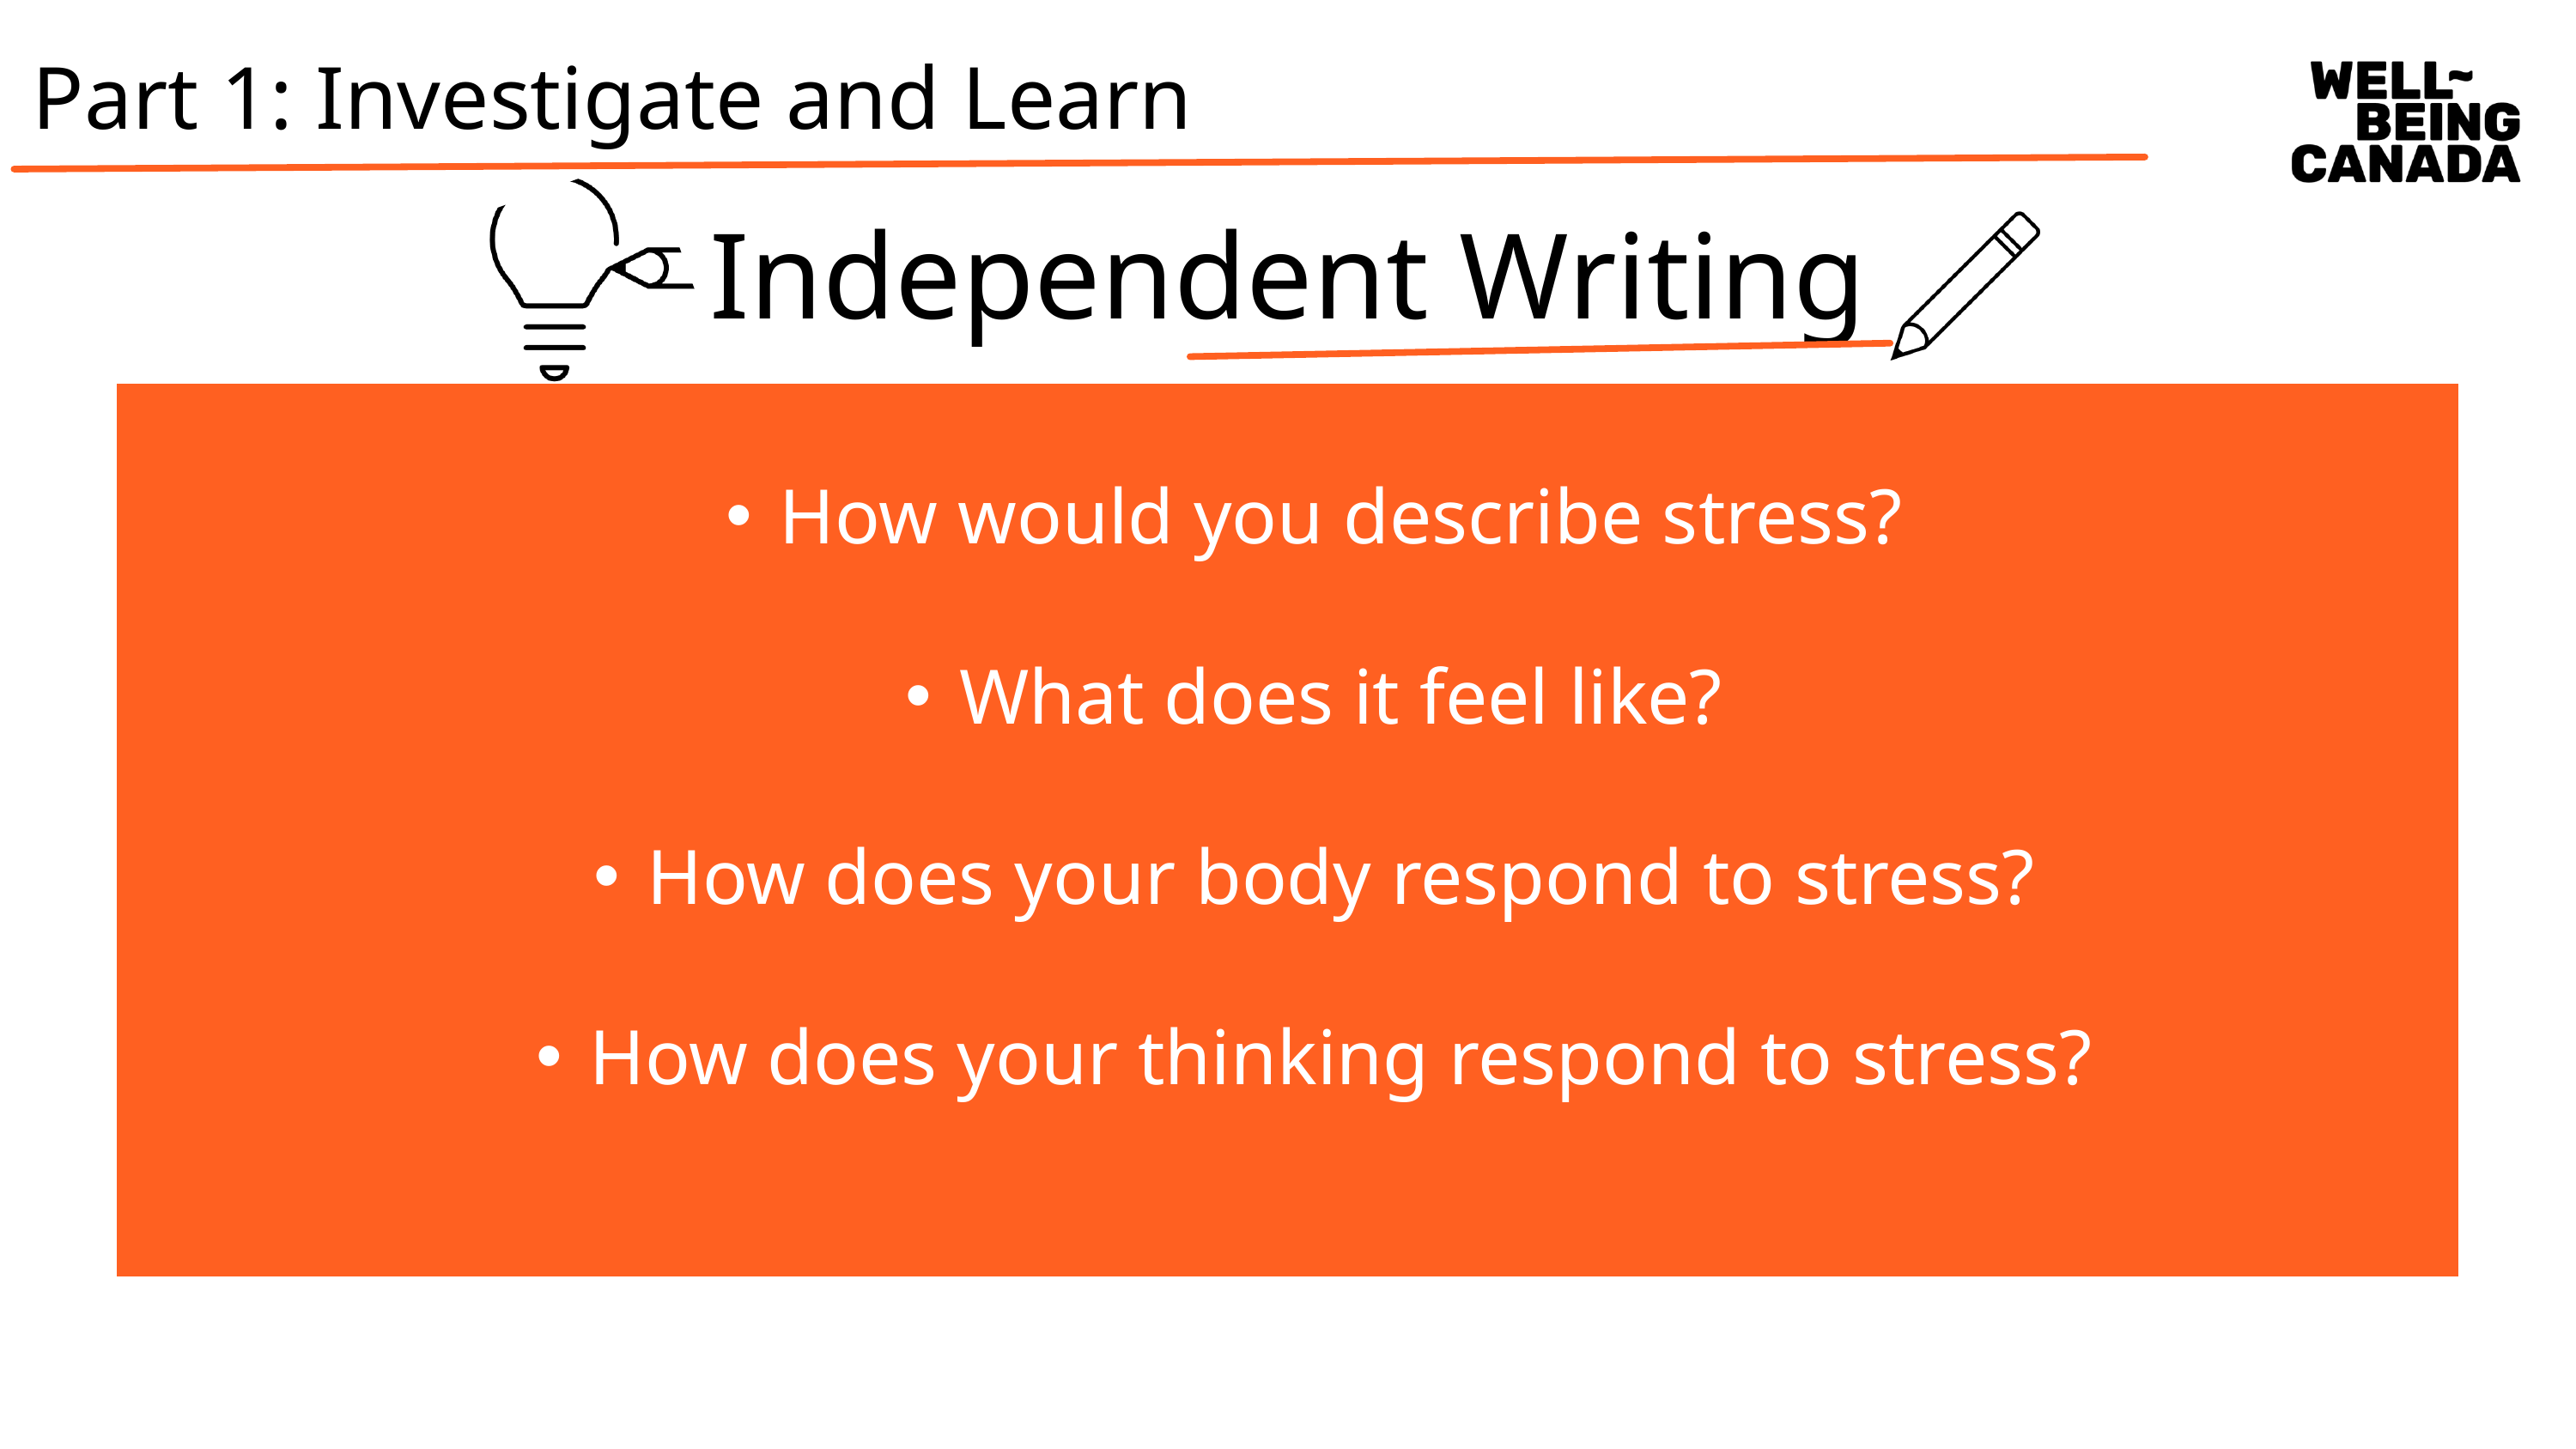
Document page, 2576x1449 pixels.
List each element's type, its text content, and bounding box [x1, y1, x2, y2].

text_box [1875, 197, 2055, 375]
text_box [116, 383, 2459, 1277]
text_box [464, 154, 712, 380]
picture [2283, 0, 2531, 248]
text_box Independent Writing [664, 201, 1875, 343]
text_box Part 1: Investigate and Learn [32, 43, 1725, 147]
